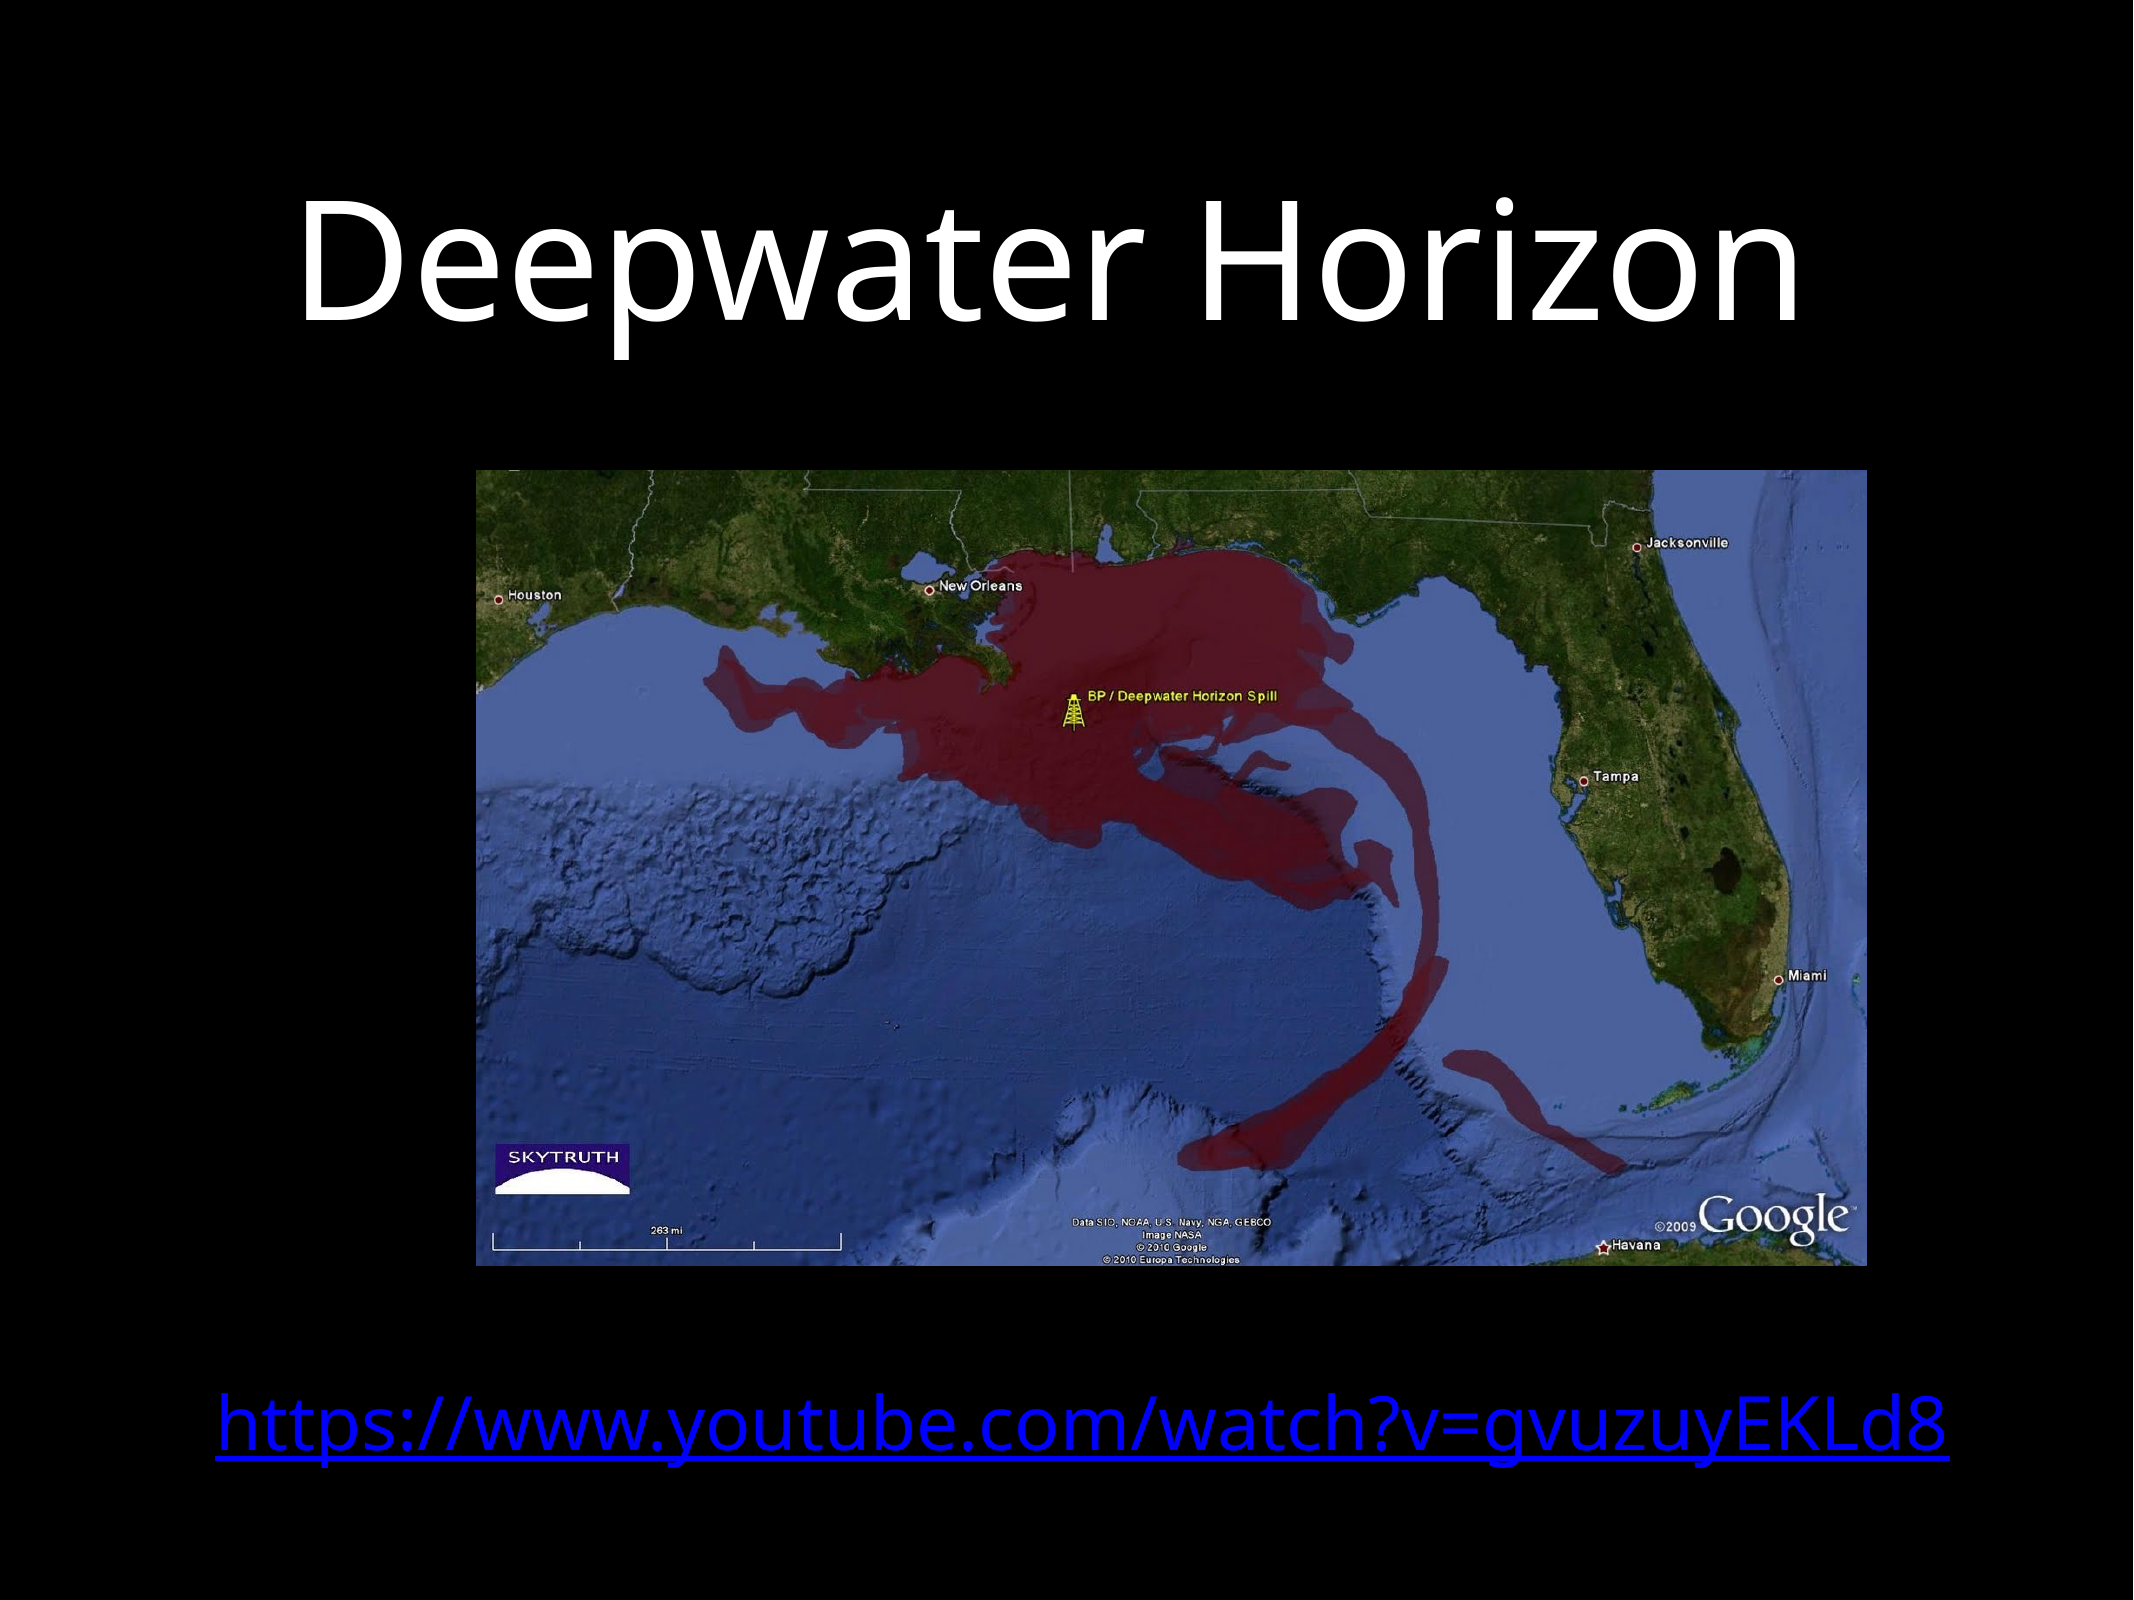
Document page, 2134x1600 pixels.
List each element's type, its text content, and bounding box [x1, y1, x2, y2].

text_box https://www.youtube.com/watch?v=gvuzuyEKLd8 [206, 1367, 1958, 1486]
title Deepwater Horizon [191, 0, 1909, 363]
picture [475, 470, 1867, 1266]
